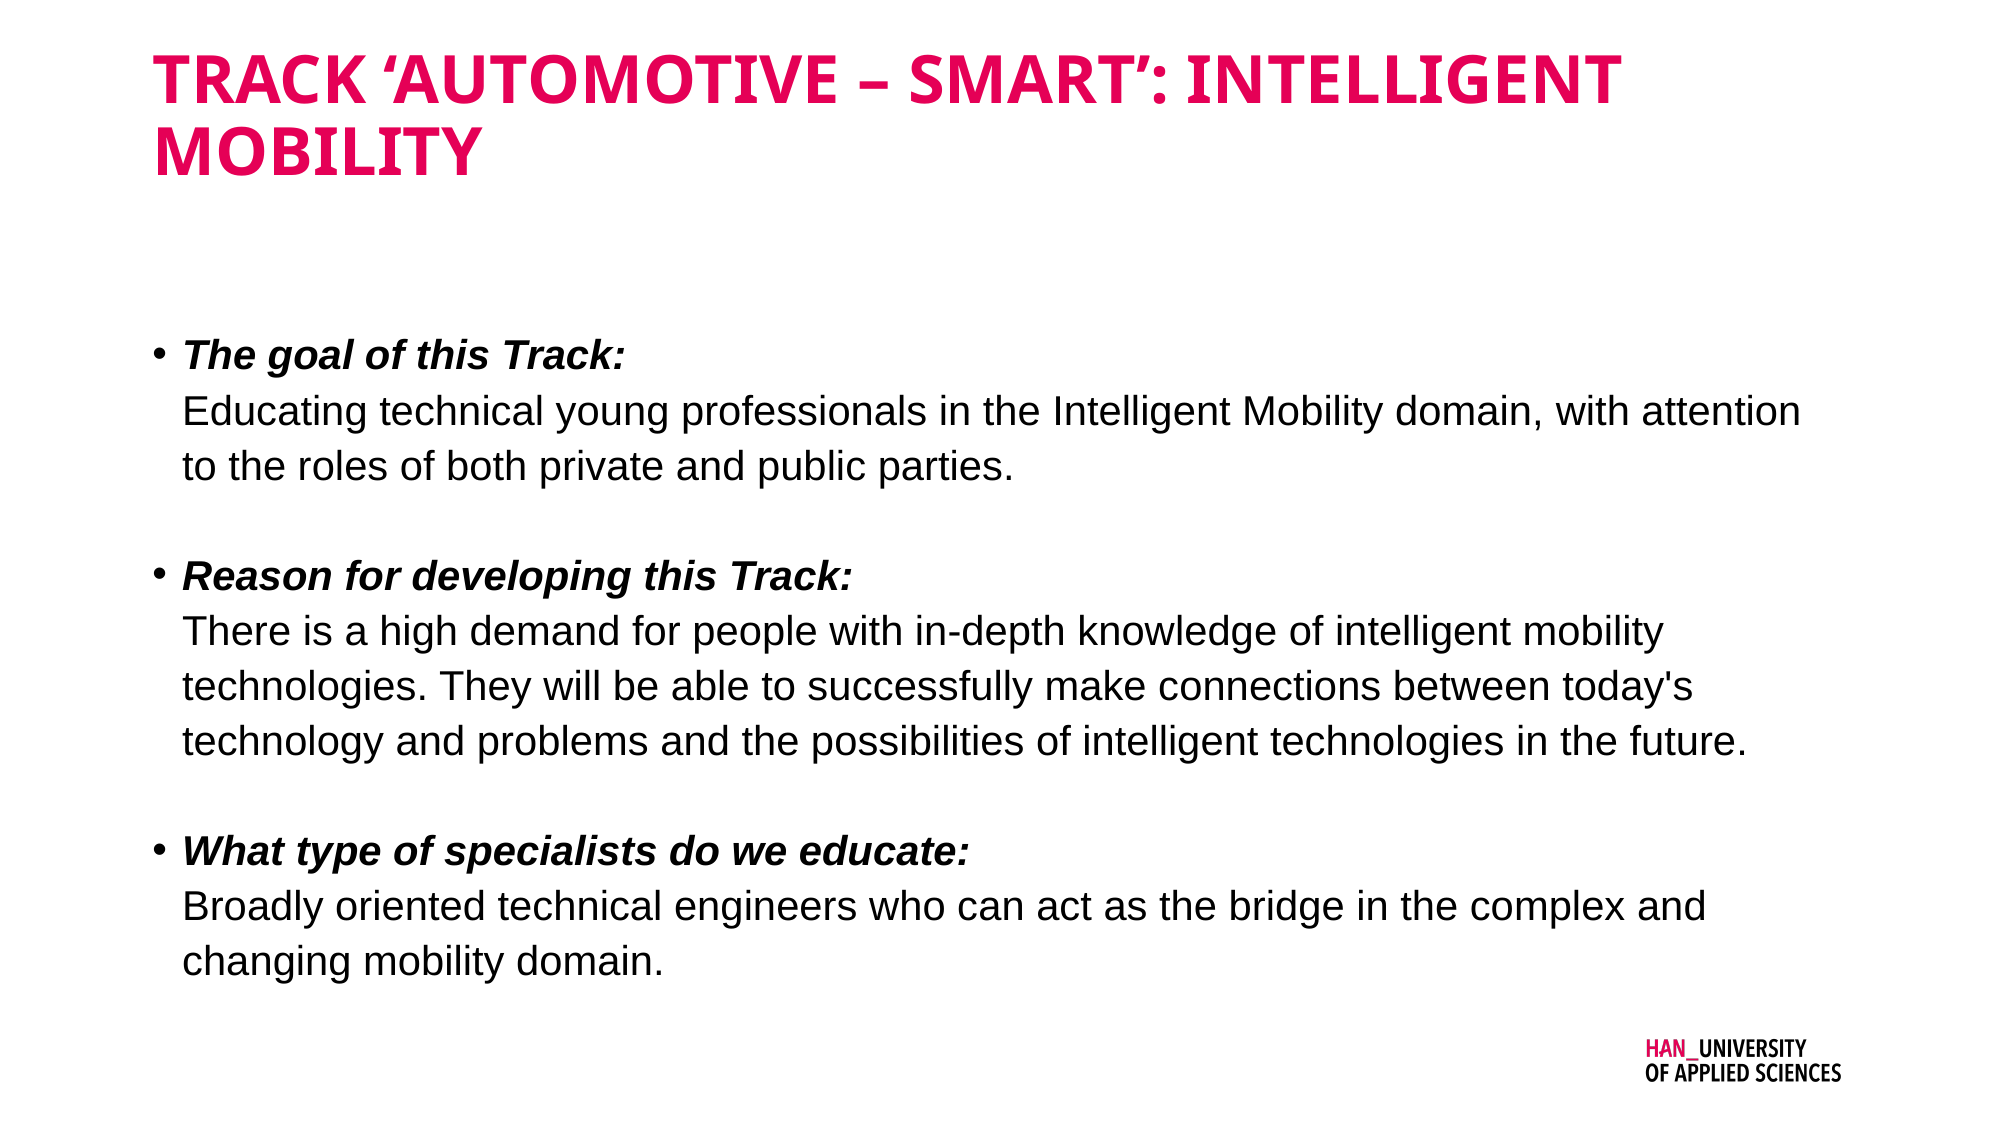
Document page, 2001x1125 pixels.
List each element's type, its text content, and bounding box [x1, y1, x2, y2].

picture [1640, 1021, 1864, 1119]
list The goal of this Track: Educating technical young professionals in the Intelligent Mobility domain, with attention to the roles of both private and public parties. Reason for developing this Track: There is a high demand for people with in-depth knowledge of intelligent mobility technologies. They will be able to successfully make connections between today's technology and problems and the possibilities of intelligent technologies in the future. What type of specialists do we educate: Broadly oriented technical engineers who can act as the bridge in the complex and changing mobility domain. [137, 315, 1863, 1013]
title Track ‘Automotive – smart’: intelligent mobility [137, 59, 1863, 278]
